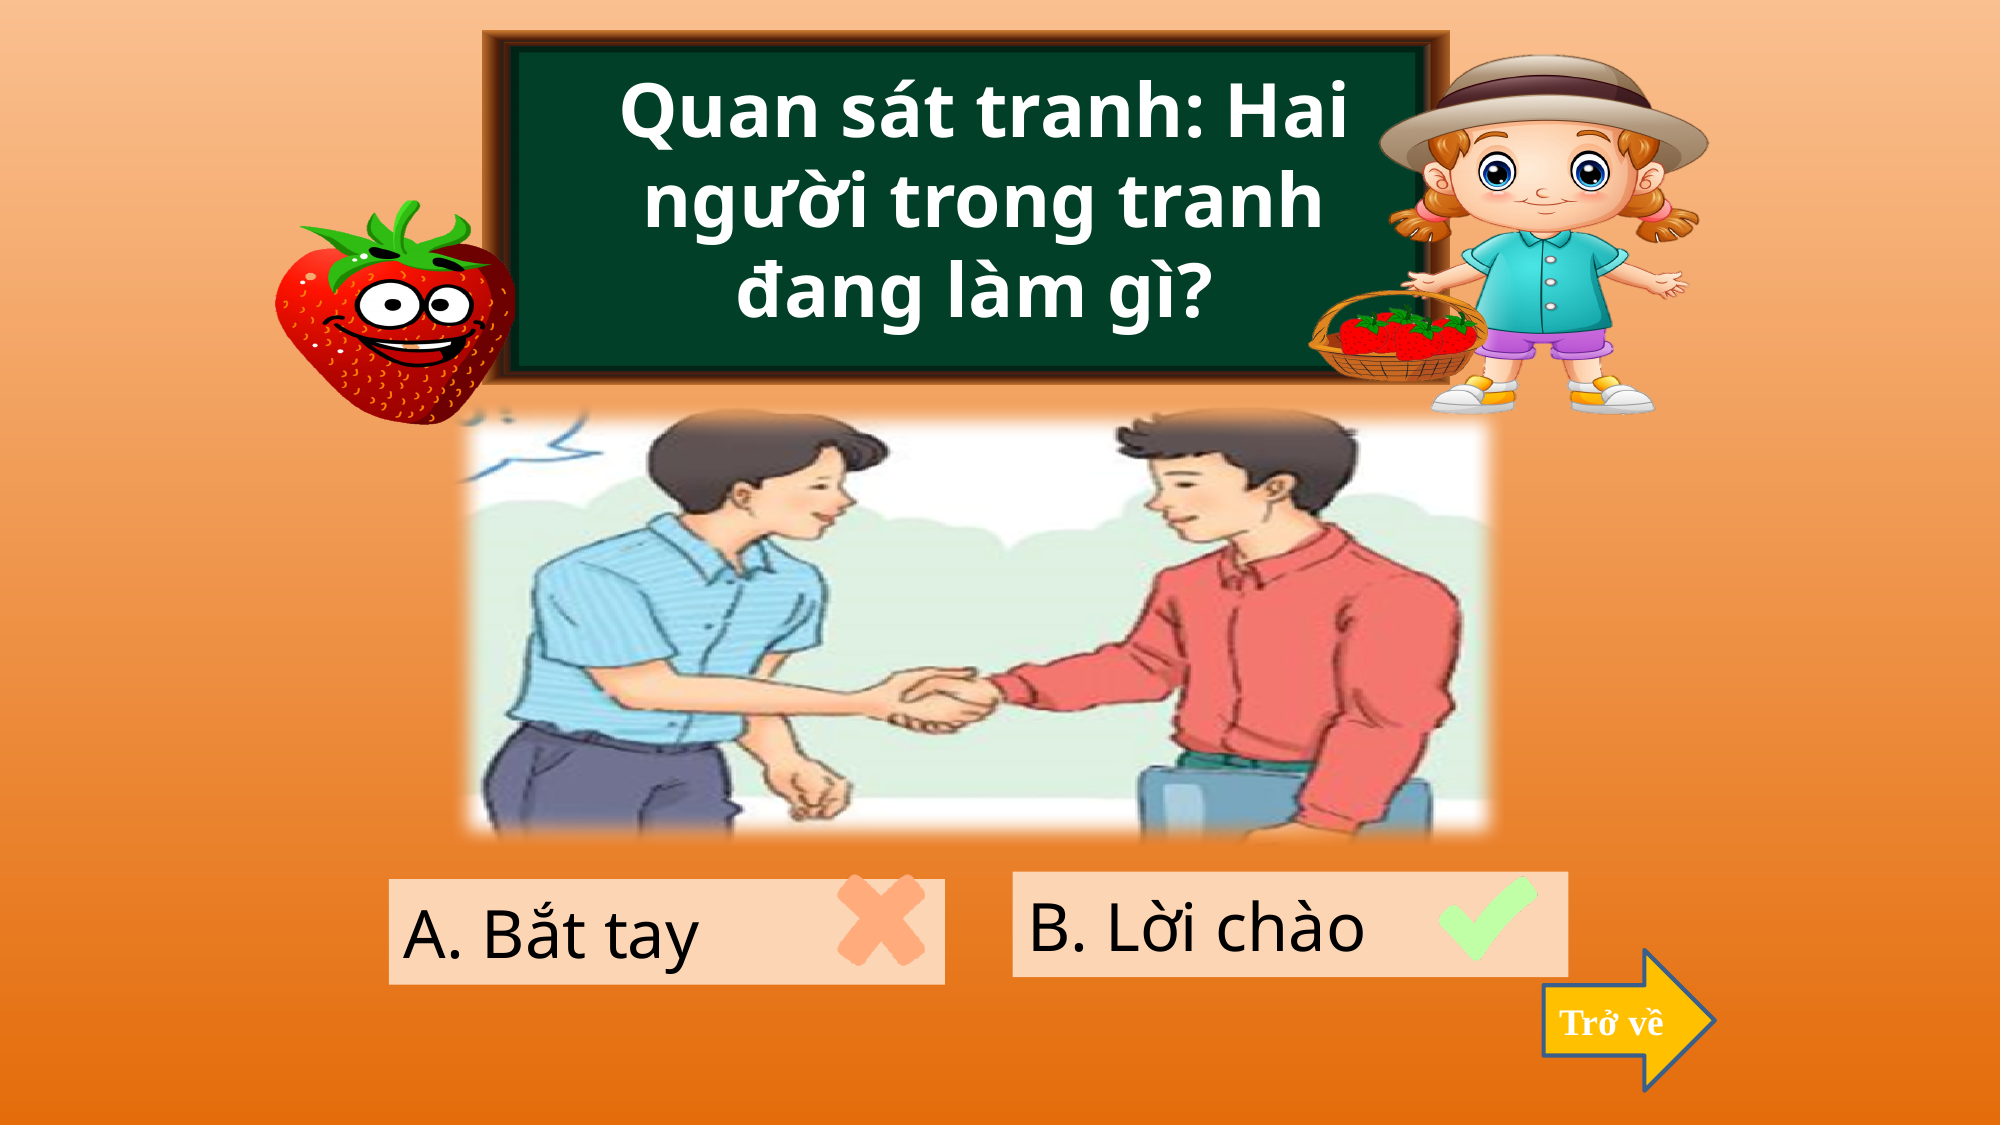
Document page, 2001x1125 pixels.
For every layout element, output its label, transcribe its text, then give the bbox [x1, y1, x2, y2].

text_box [274, 30, 1776, 426]
text_box B. Lời chào [1010, 870, 1571, 979]
picture [449, 403, 1505, 847]
text_box A. Bắt tay [387, 877, 947, 987]
text_box Trở về [1541, 948, 1717, 1093]
picture [1433, 873, 1544, 963]
picture [823, 871, 935, 970]
